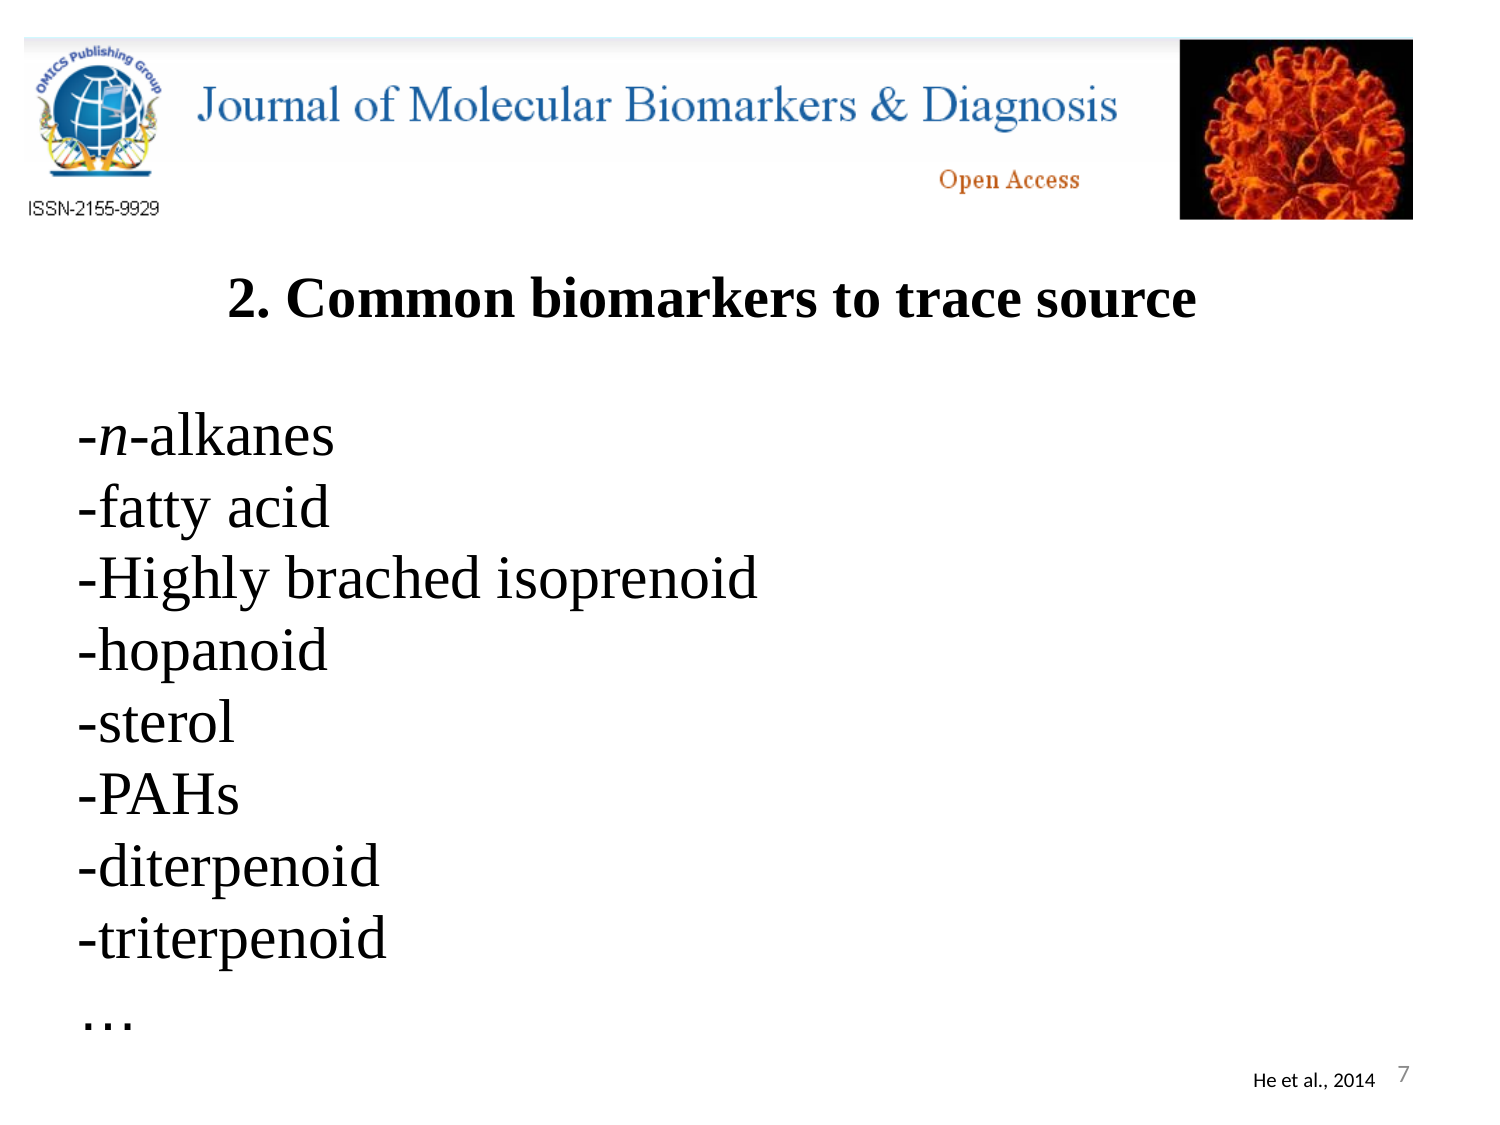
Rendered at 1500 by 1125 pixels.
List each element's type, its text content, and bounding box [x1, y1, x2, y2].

slide_number 7 [1074, 1042, 1425, 1103]
picture [24, 37, 1413, 227]
title 2. Common biomarkers to trace source [50, 237, 1375, 350]
text_box He et al., 2014 [1238, 1059, 1391, 1100]
list -n-alkanes -fatty acid -Highly brached isoprenoid -hopanoid -sterol -PAHs -diterpenoid -triterpenoid … [62, 399, 863, 1055]
